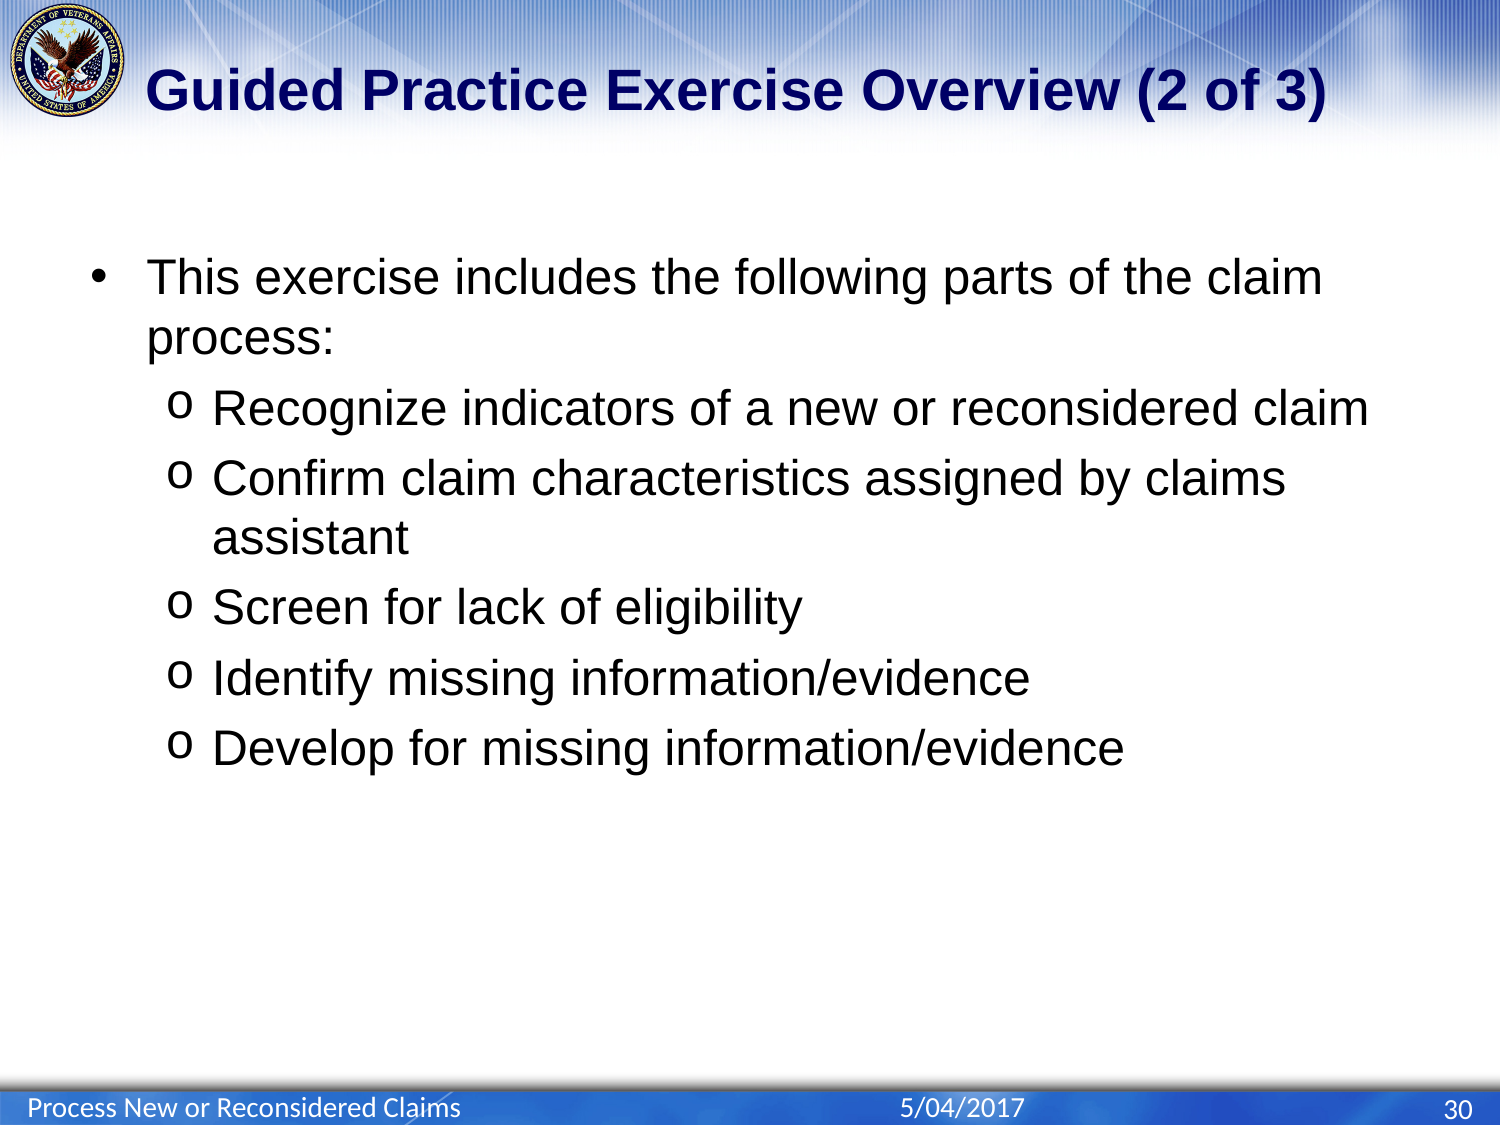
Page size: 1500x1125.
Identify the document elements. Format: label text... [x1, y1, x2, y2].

picture [0, 0, 1500, 1125]
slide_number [737, 1081, 1188, 1119]
footer Process New or Reconsidered Claims [12, 1081, 714, 1119]
slide_number 30 [1188, 1083, 1488, 1119]
title Guided Practice Exercise Overview (2 of 3) [0, 0, 1475, 175]
list This exercise includes the following parts of the claim process: Recognize indicators of a new or reconsidered claim Confirm claim characteristics assigned by claims assistant Screen for lack of eligibility Identify missing information/evidence Develop for missing information/evidence [75, 237, 1425, 980]
